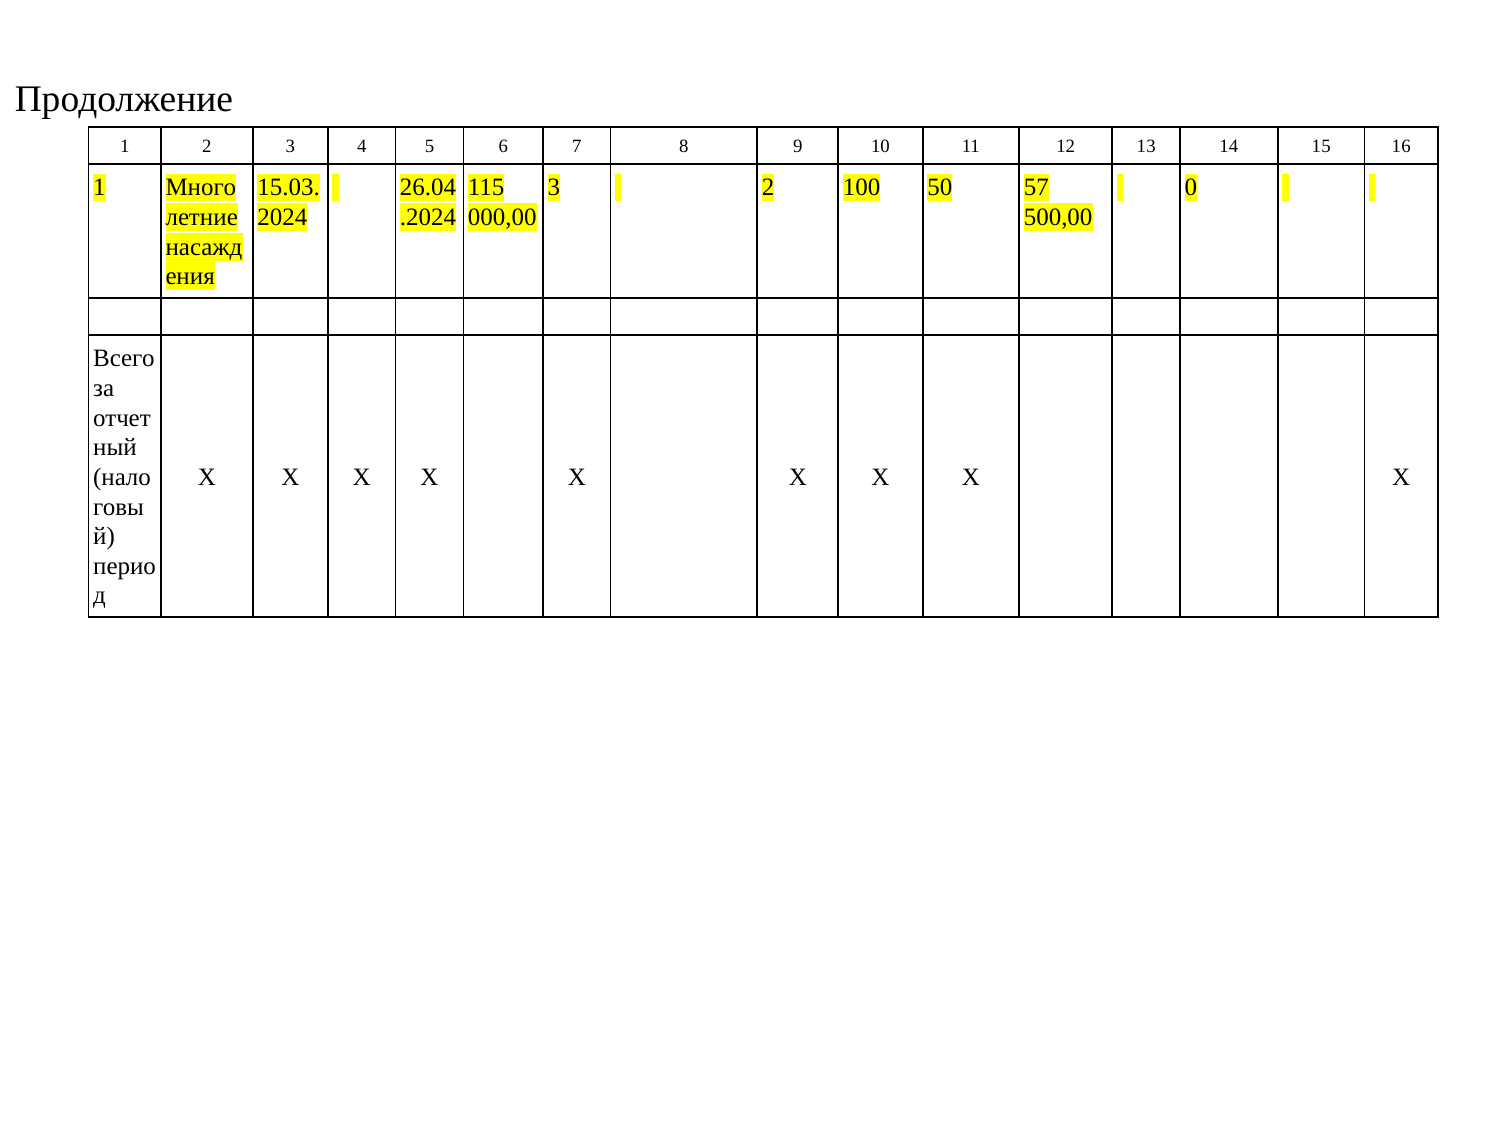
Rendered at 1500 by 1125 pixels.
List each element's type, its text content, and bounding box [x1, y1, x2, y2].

table_cell [1279, 165, 1364, 297]
table_cell X [254, 336, 327, 616]
table_cell [464, 336, 542, 616]
table_cell [1020, 336, 1111, 616]
table_cell X [544, 336, 610, 616]
table_cell 115 000,00 [464, 165, 542, 297]
table_header 14 [1181, 128, 1277, 163]
table_header 11 [924, 128, 1018, 163]
table_cell 50 [924, 165, 1018, 297]
table_cell [396, 299, 463, 334]
table_cell X [162, 336, 252, 616]
table_cell [329, 165, 395, 297]
table_cell 3 [544, 165, 610, 297]
table_cell 100 [839, 165, 922, 297]
table_cell [924, 299, 1018, 334]
table_cell 15.03.2024 [254, 165, 327, 297]
table_header 12 [1020, 128, 1111, 163]
table_cell [1113, 299, 1179, 334]
table_cell [162, 299, 252, 334]
table_cell [464, 299, 542, 334]
table_cell Всего за отчетный (налоговый) период [89, 336, 160, 616]
table_cell [1365, 299, 1437, 334]
table_header 4 [329, 128, 395, 163]
table_header 2 [162, 128, 252, 163]
table_header 13 [1113, 128, 1179, 163]
table_cell X [839, 336, 922, 616]
table_header 10 [839, 128, 922, 163]
table_cell [1113, 336, 1179, 616]
table_cell X [1365, 336, 1437, 616]
table_cell [758, 299, 837, 334]
table_cell X [396, 336, 463, 616]
table_header 6 [464, 128, 542, 163]
table_header 3 [254, 128, 327, 163]
table_cell [611, 336, 756, 616]
table_cell [329, 299, 395, 334]
table_cell [1365, 165, 1437, 297]
table_cell X [924, 336, 1018, 616]
table_header 16 [1365, 128, 1437, 163]
table_cell [1020, 299, 1111, 334]
table_cell 26.04.2024 [396, 165, 463, 297]
table_cell [839, 299, 922, 334]
table_cell [1181, 336, 1277, 616]
table_cell 1 [89, 165, 160, 297]
table_cell Многолетние насаждения [162, 165, 252, 297]
table_header 7 [544, 128, 610, 163]
table_cell [544, 299, 610, 334]
table_cell [611, 299, 756, 334]
table_cell [1279, 299, 1364, 334]
table_cell [1113, 165, 1179, 297]
text_box Продолжение [0, 66, 1500, 127]
table_header 1 [89, 128, 160, 163]
table_cell X [329, 336, 395, 616]
table_header 15 [1279, 128, 1364, 163]
table_cell [89, 299, 160, 334]
table_cell X [758, 336, 837, 616]
table_cell [1181, 299, 1277, 334]
table_header 9 [758, 128, 837, 163]
table_cell [1279, 336, 1364, 616]
table_header 5 [396, 128, 463, 163]
table_cell 0 [1181, 165, 1277, 297]
table_cell 2 [758, 165, 837, 297]
table_cell 57 500,00 [1020, 165, 1111, 297]
table_cell [254, 299, 327, 334]
table_header 8 [611, 128, 756, 163]
table_cell [611, 165, 756, 297]
